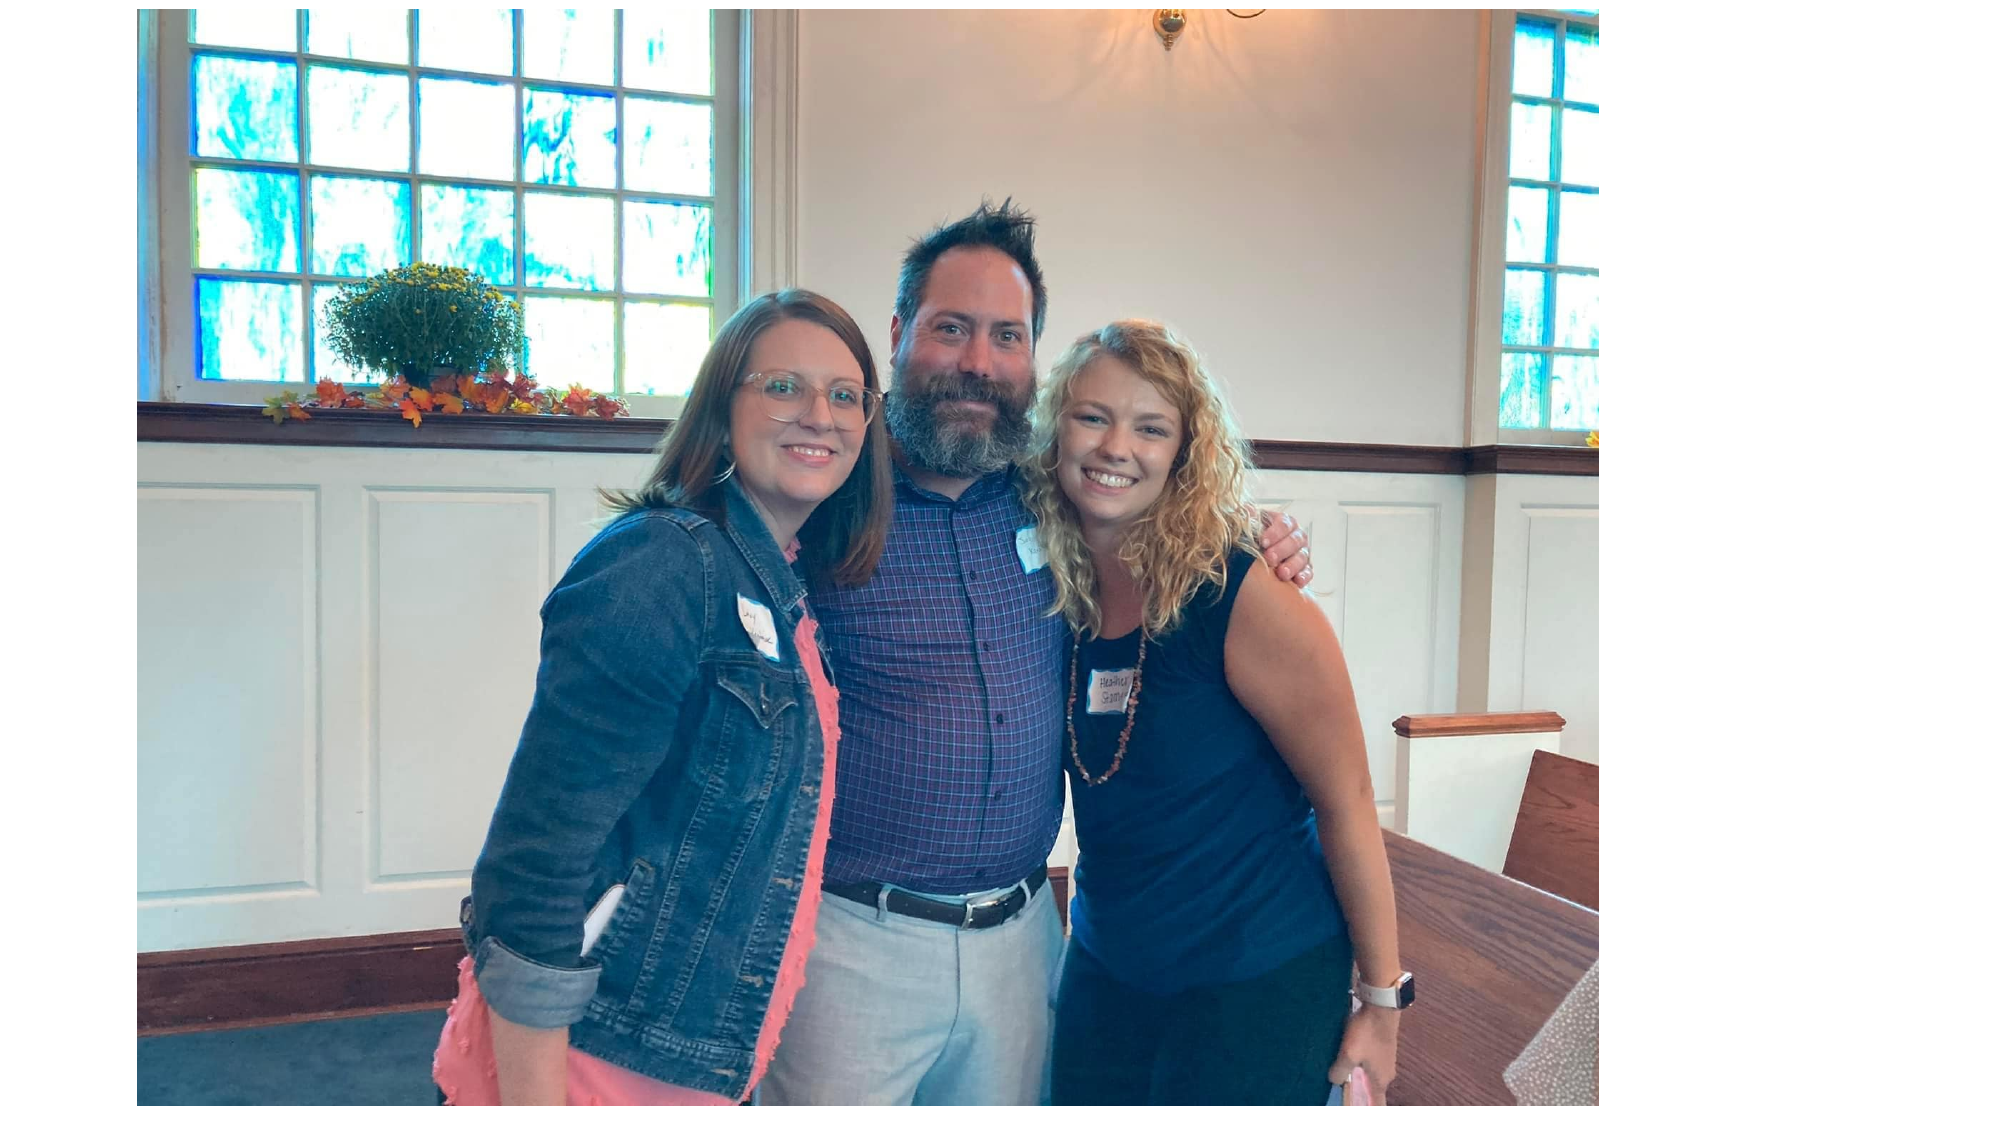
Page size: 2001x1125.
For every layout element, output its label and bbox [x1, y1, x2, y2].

list [137, 9, 1599, 1106]
